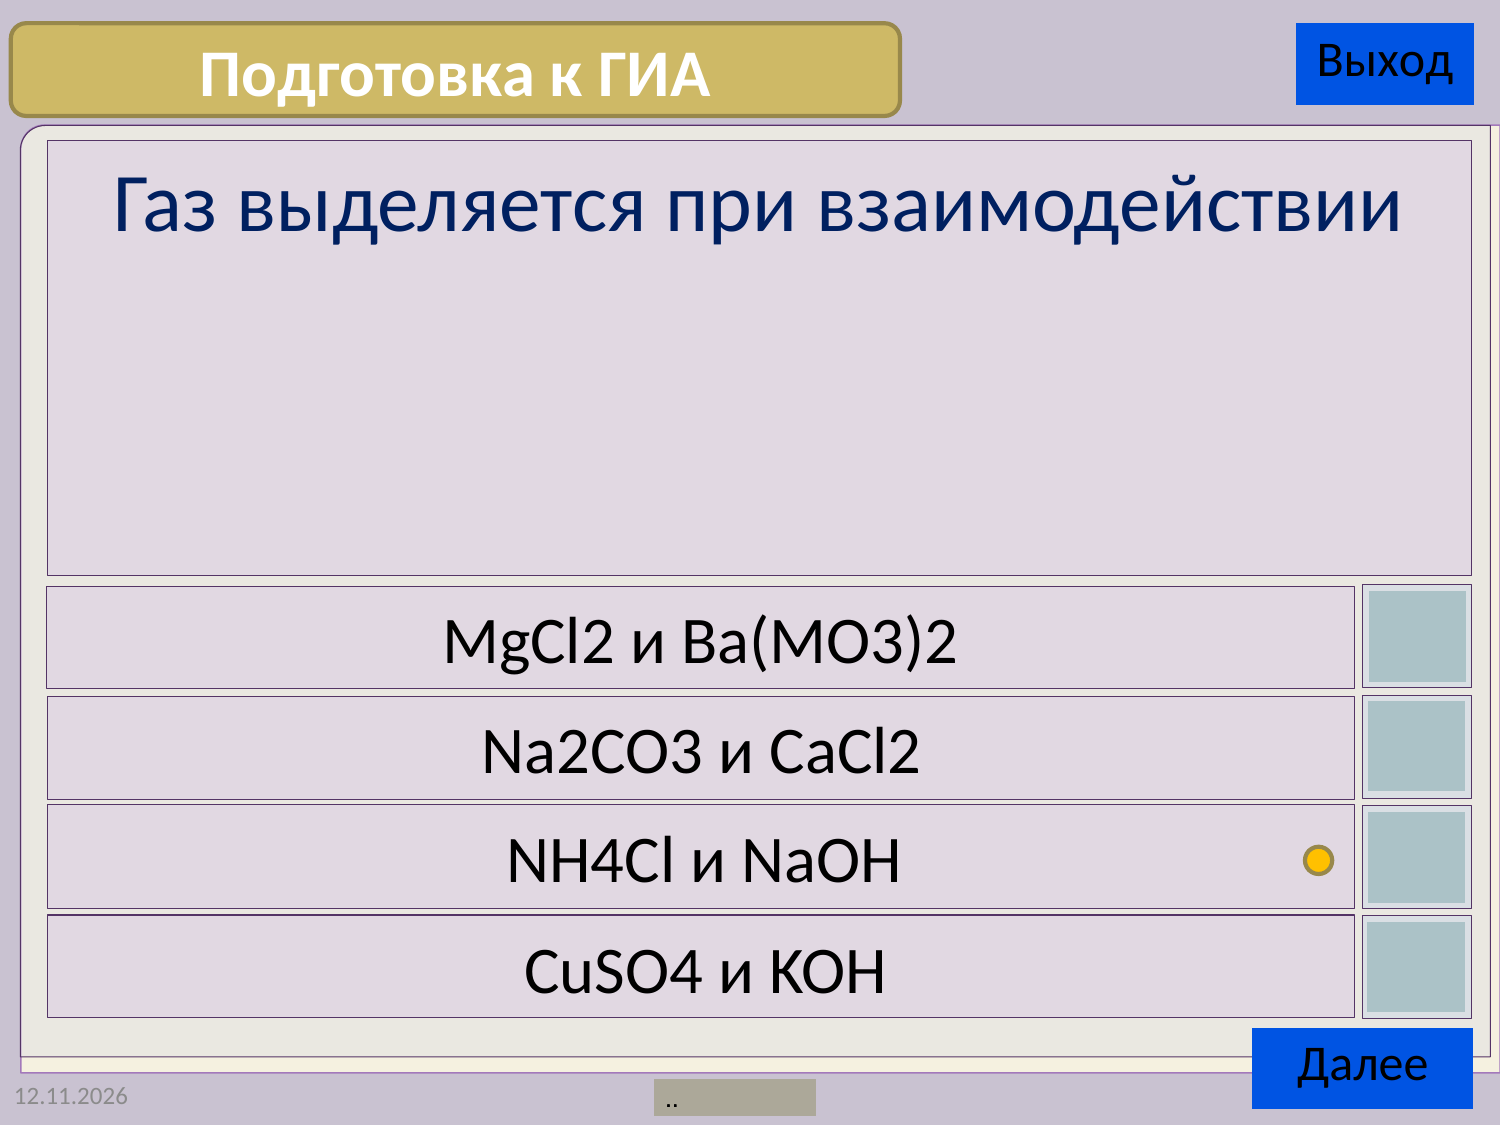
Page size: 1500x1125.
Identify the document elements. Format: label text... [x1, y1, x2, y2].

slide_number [0, 1065, 174, 1125]
list Газ выделяется при взаимодействии [49, 140, 1469, 576]
list NH4Cl и NaOH [49, 808, 1360, 905]
list MgCl2 и Ba(MO3)2 [45, 589, 1356, 685]
list CuSO4 и KOH [50, 919, 1361, 1015]
list Na2CO3 и CaCl2 [46, 699, 1357, 796]
text_box Подготовка к ГИА [8, 21, 903, 119]
